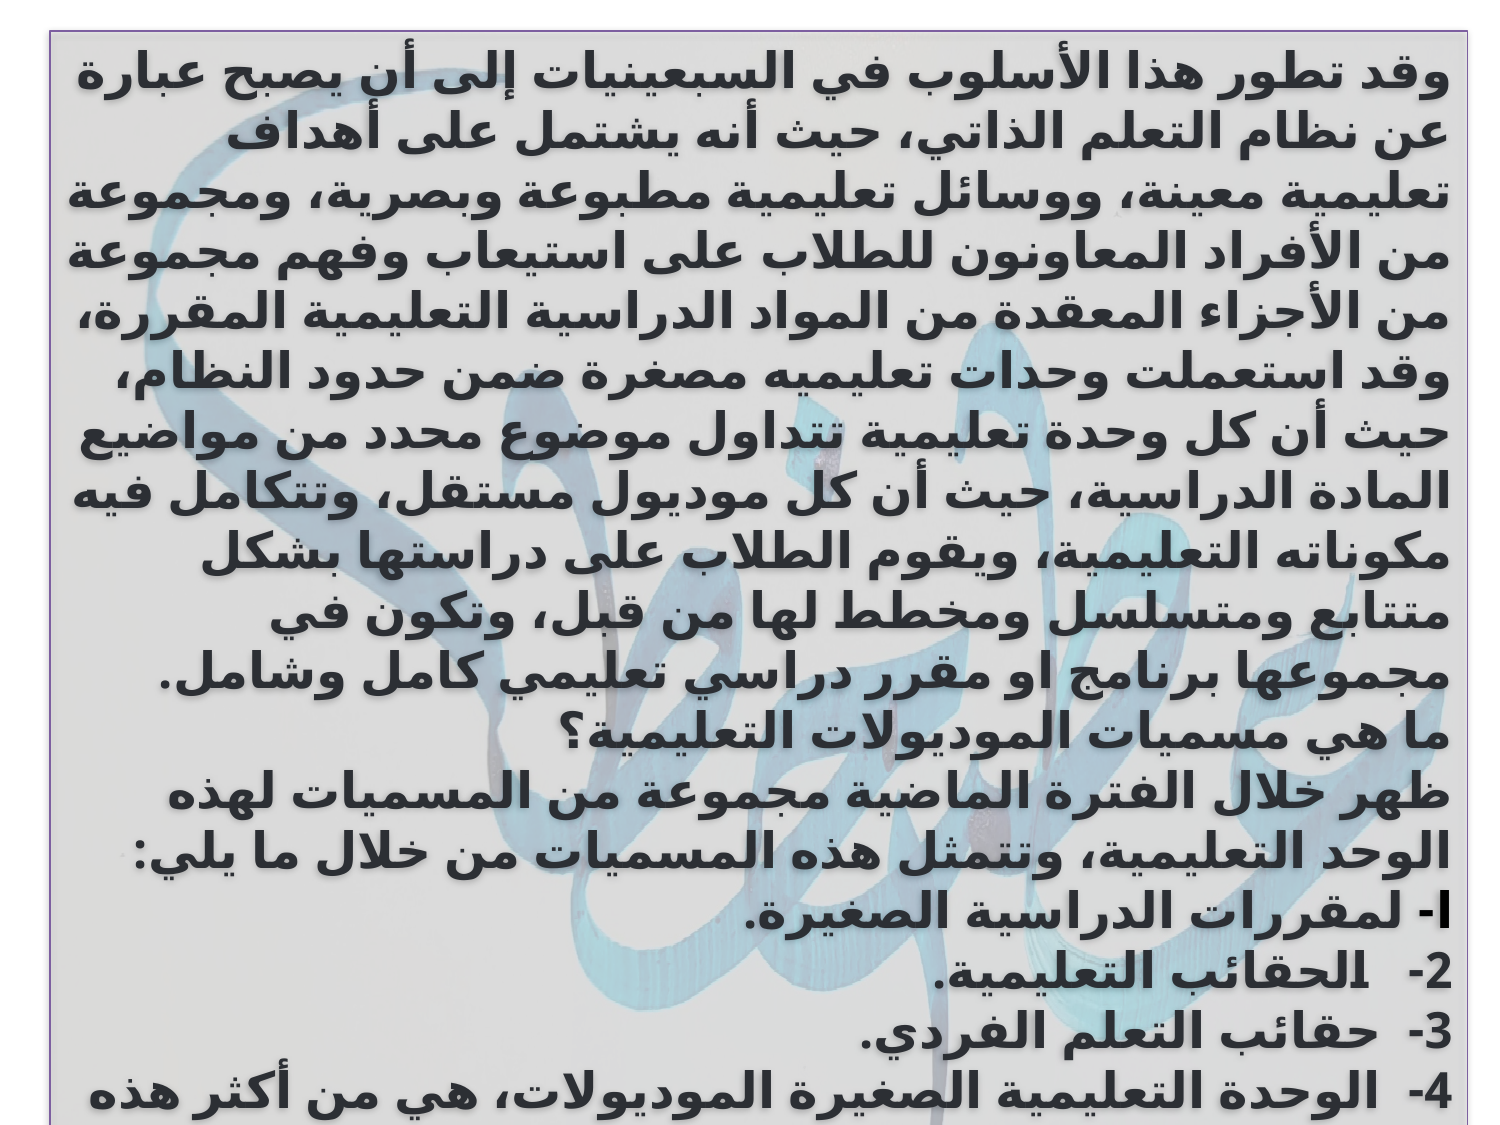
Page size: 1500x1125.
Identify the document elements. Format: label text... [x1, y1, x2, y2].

text_box وقد تطور هذا الأسلوب في السبعينيات إلى أن يصبح عبارة عن نظام التعلم الذاتي، حيث أنه يشتمل على أهداف تعليمية معينة، ووسائل تعليمية مطبوعة وبصرية، ومجموعة من الأفراد المعاونون للطلاب على استيعاب وفهم مجموعة من الأجزاء المعقدة من المواد الدراسية التعليمية المقررة، وقد استعملت وحدات تعليميه مصغرة ضمن حدود النظام، حيث أن كل وحدة تعليمية تتداول موضوع محدد من مواضيع المادة الدراسية، حيث أن كل موديول مستقل، وتتكامل فيه مكوناته التعليمية، ويقوم الطلاب على دراستها بشكل متتابع ومتسلسل ومخطط لها من قبل، وتكون في مجموعها برنامج او مقرر دراسي تعليمي كامل وشامل. ما هي مسميات الموديولات التعليمية؟ ظهر خلال الفترة الماضية مجموعة من المسميات لهذه الوحد التعليمية، وتتمثل هذه المسميات من خلال ما يلي: ا- لمقررات الدراسية الصغيرة. 2- الحقائب التعليمية. 3- حقائب التعلم الفردي. 4- الوحدة التعليمية الصغيرة الموديولات، هي من أكثر هذه المسميات استعمال خلال الكتابات التربوية في الوقت الحالي. [49, 30, 1468, 1125]
